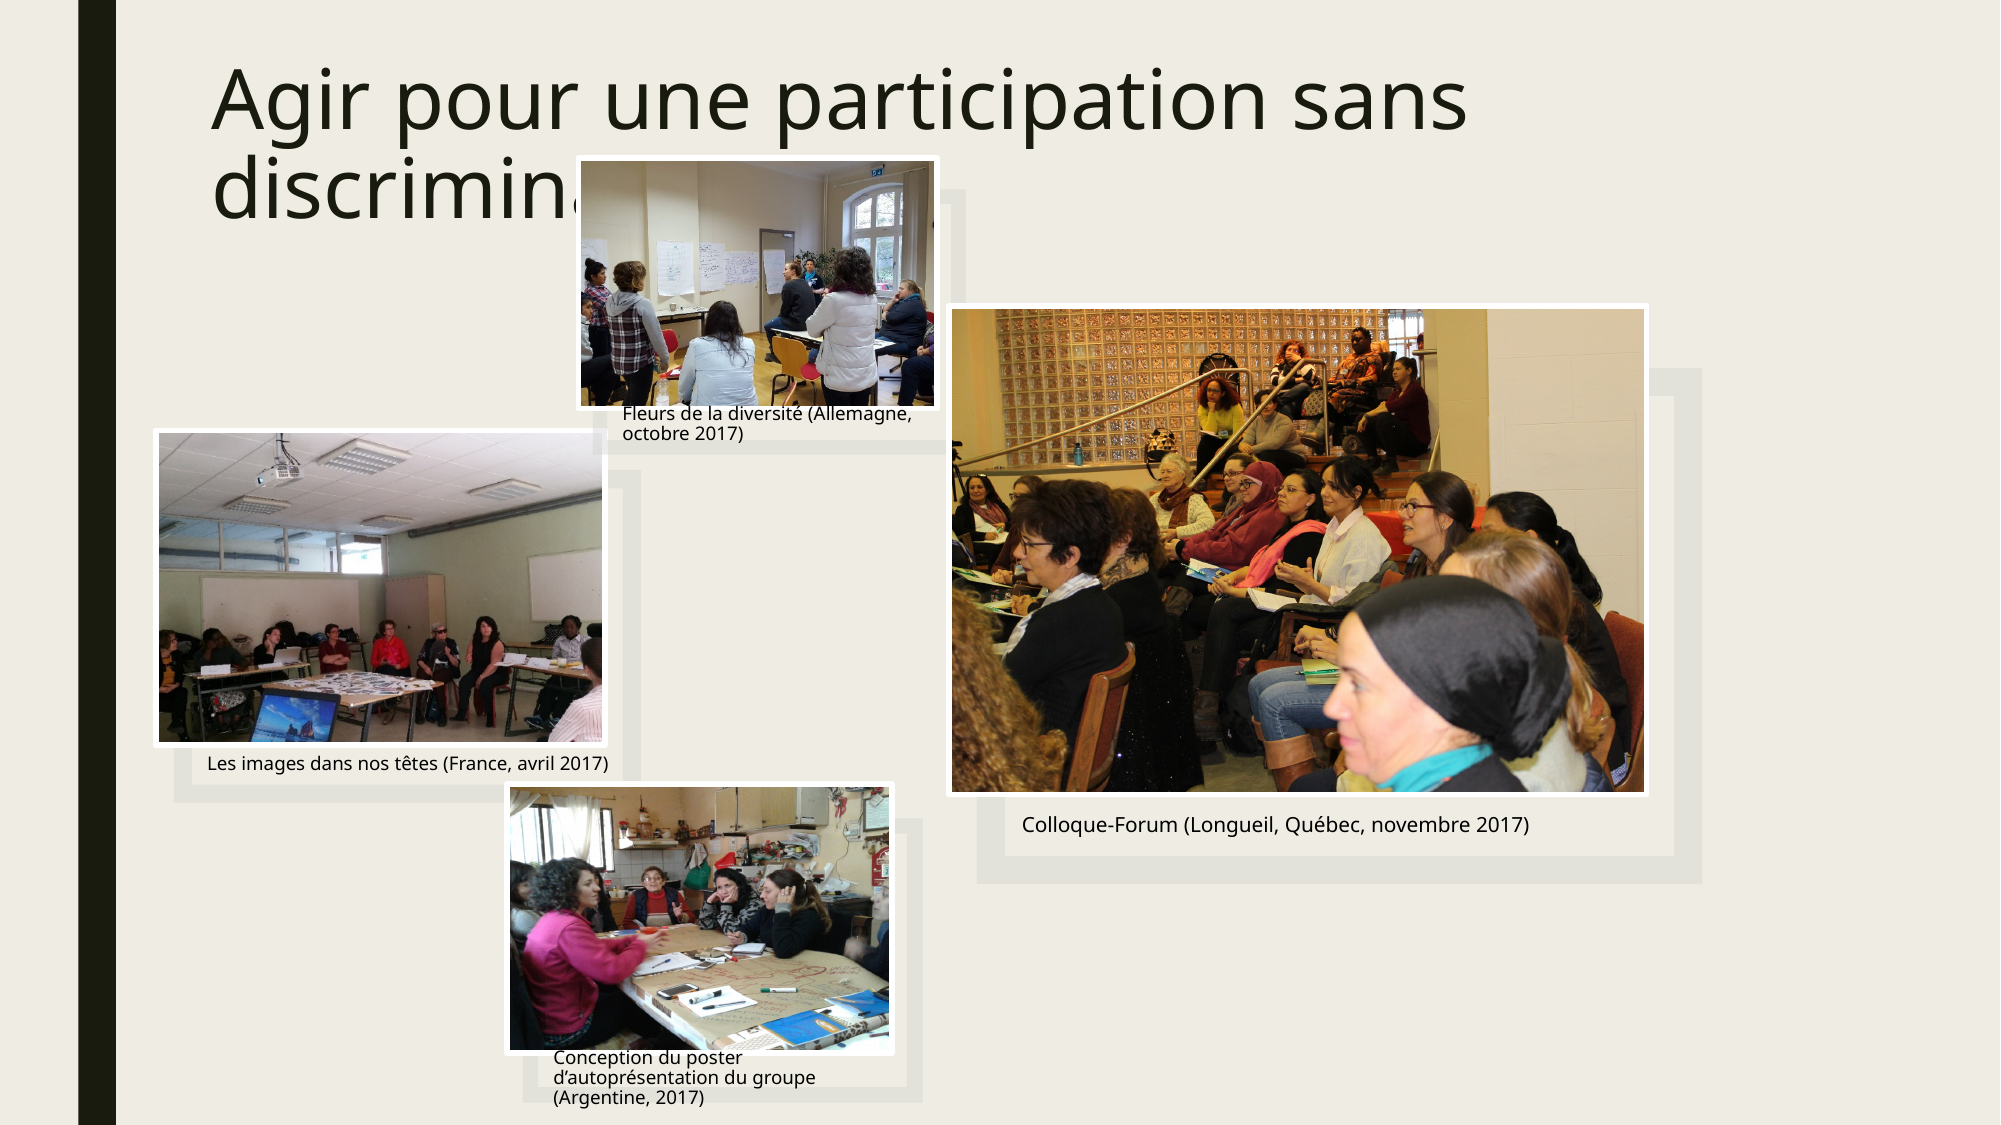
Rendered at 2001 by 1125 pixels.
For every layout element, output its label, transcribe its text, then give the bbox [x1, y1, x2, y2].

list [155, 404, 911, 829]
title Agir pour une participation sans discrimination [195, 50, 1881, 227]
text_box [507, 718, 1154, 1125]
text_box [948, 204, 2000, 986]
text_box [578, 132, 1181, 480]
